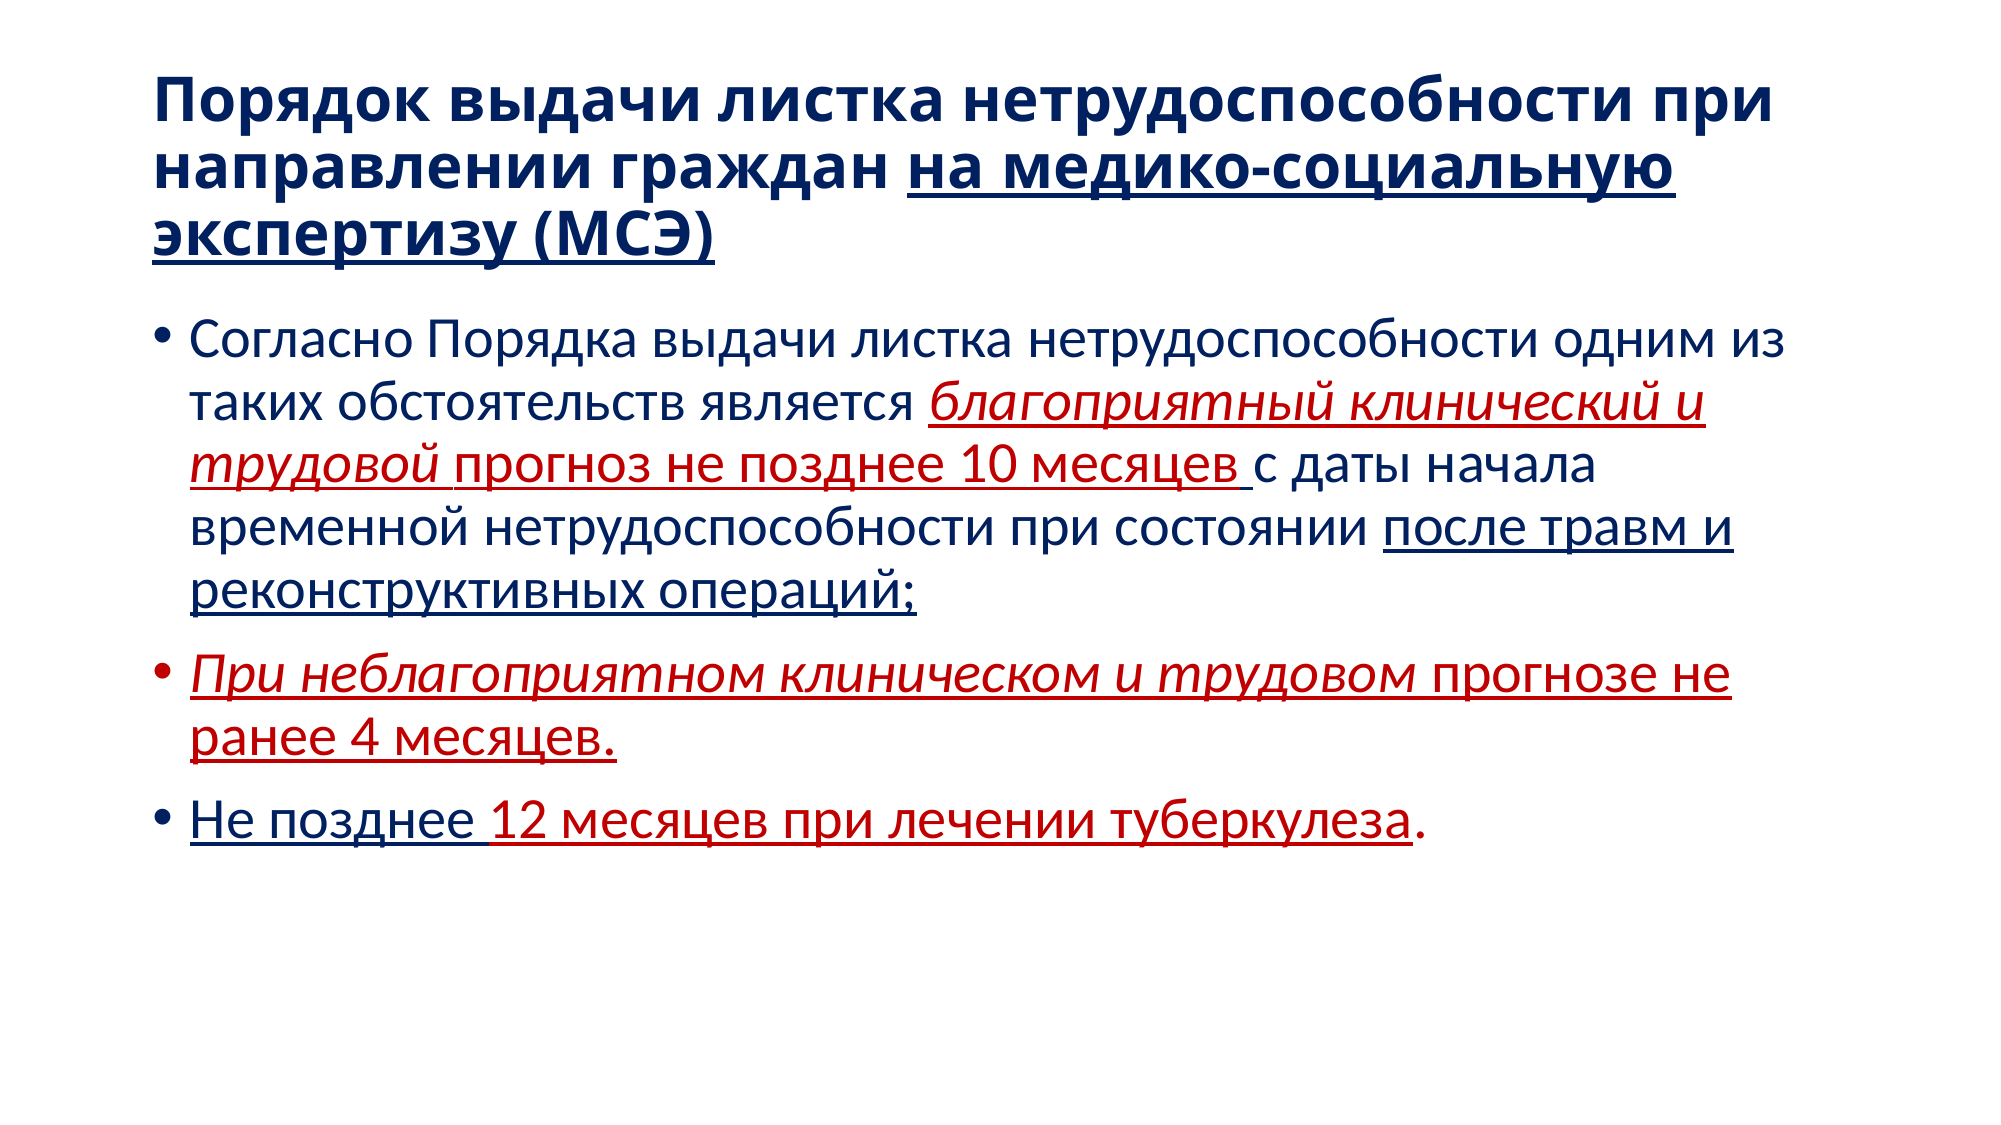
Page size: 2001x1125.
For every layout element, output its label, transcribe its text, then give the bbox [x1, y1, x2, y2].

title Порядок выдачи листка нетрудоспособности при направлении граждан на медико-социальную экспертизу (МСЭ) [137, 59, 1863, 278]
list Согласно Порядка выдачи листка нетрудоспособности одним из таких обстоятельств является благоприятный клинический и трудовой прогноз не позднее 10 месяцев с даты начала временной нетрудоспособности при состоянии после травм и реконструктивных операций; При неблагоприятном клиническом и трудовом прогнозе не ранее 4 месяцев. Не позднее 12 месяцев при лечении туберкулеза. [137, 299, 1863, 1014]
